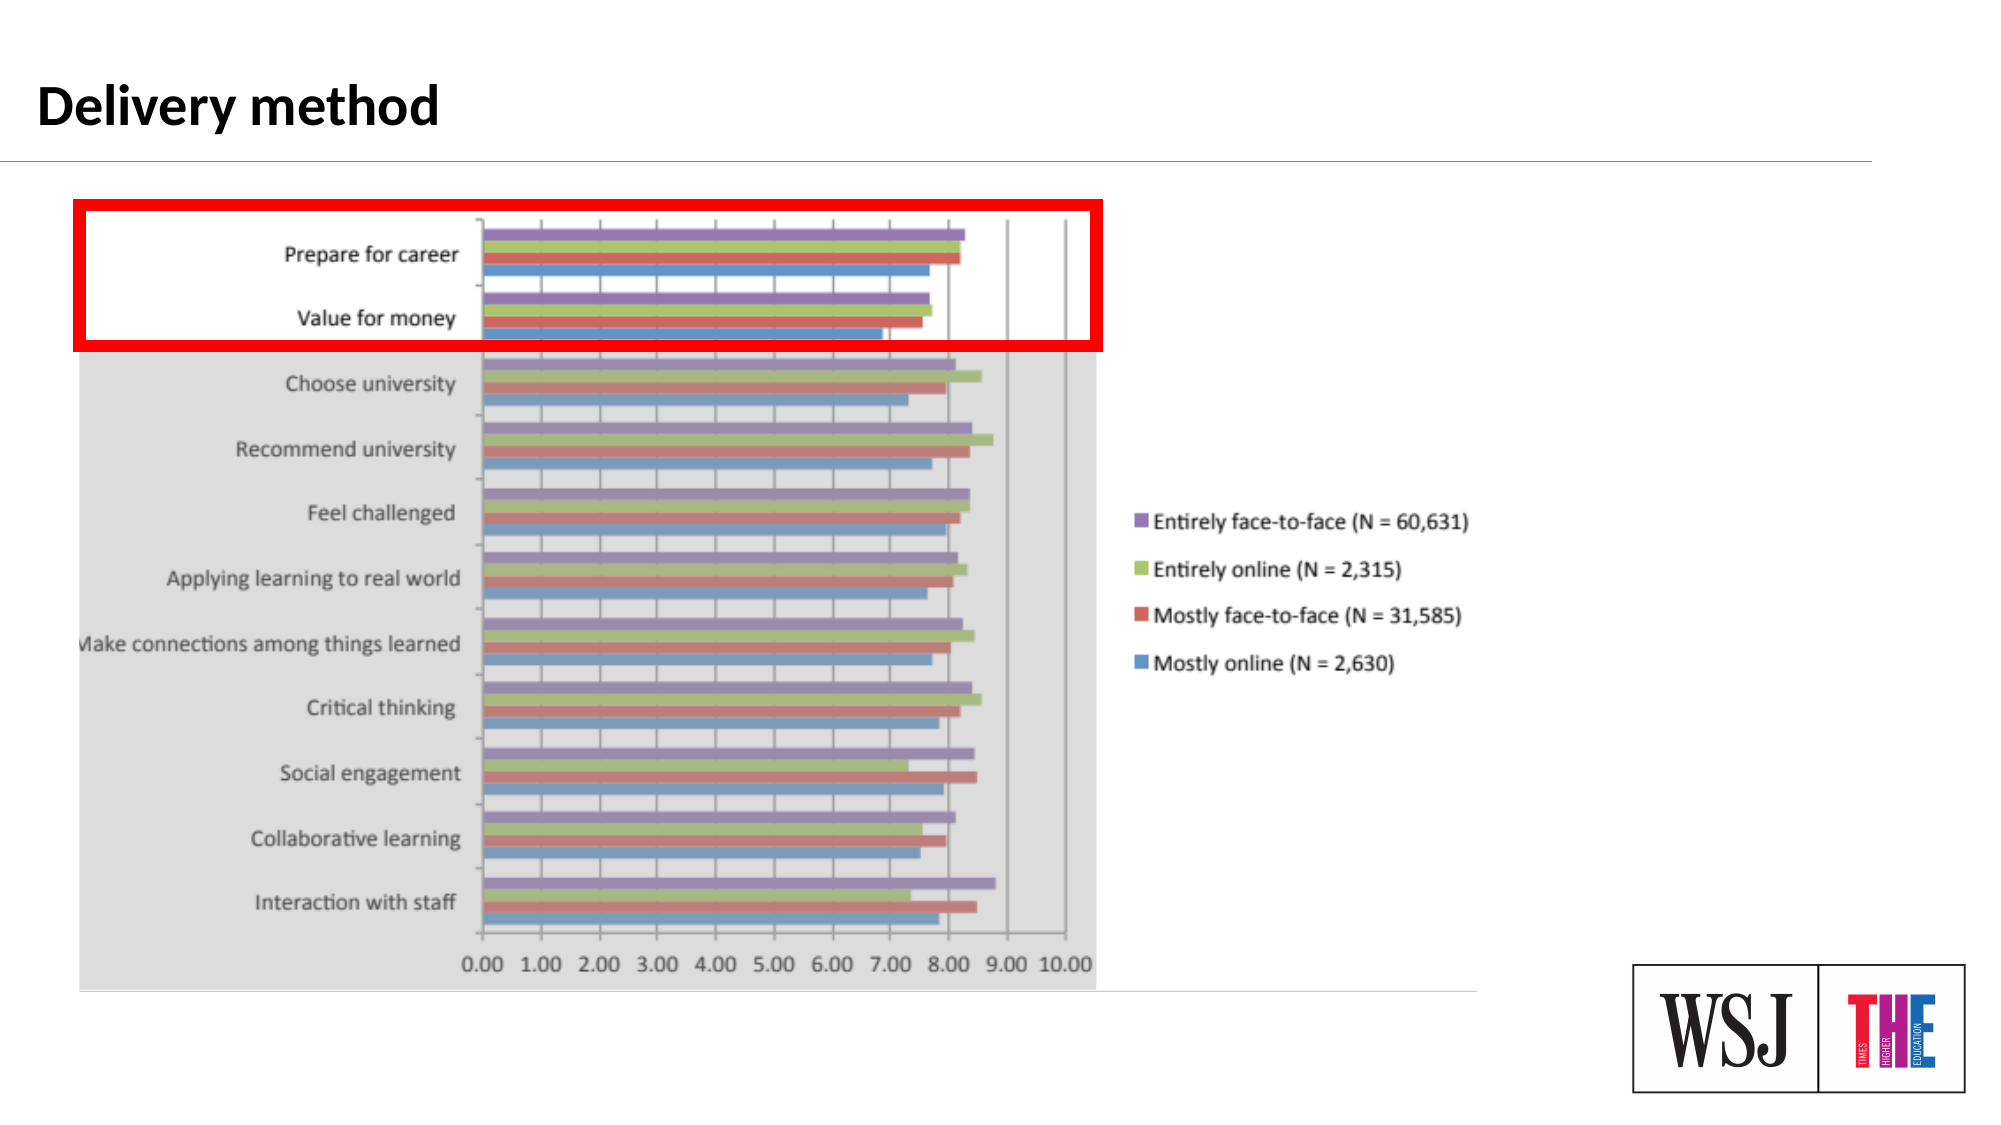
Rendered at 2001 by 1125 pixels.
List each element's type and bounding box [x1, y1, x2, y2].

picture [1629, 960, 1969, 1097]
picture [79, 208, 1477, 992]
text_box [22, 67, 1853, 133]
